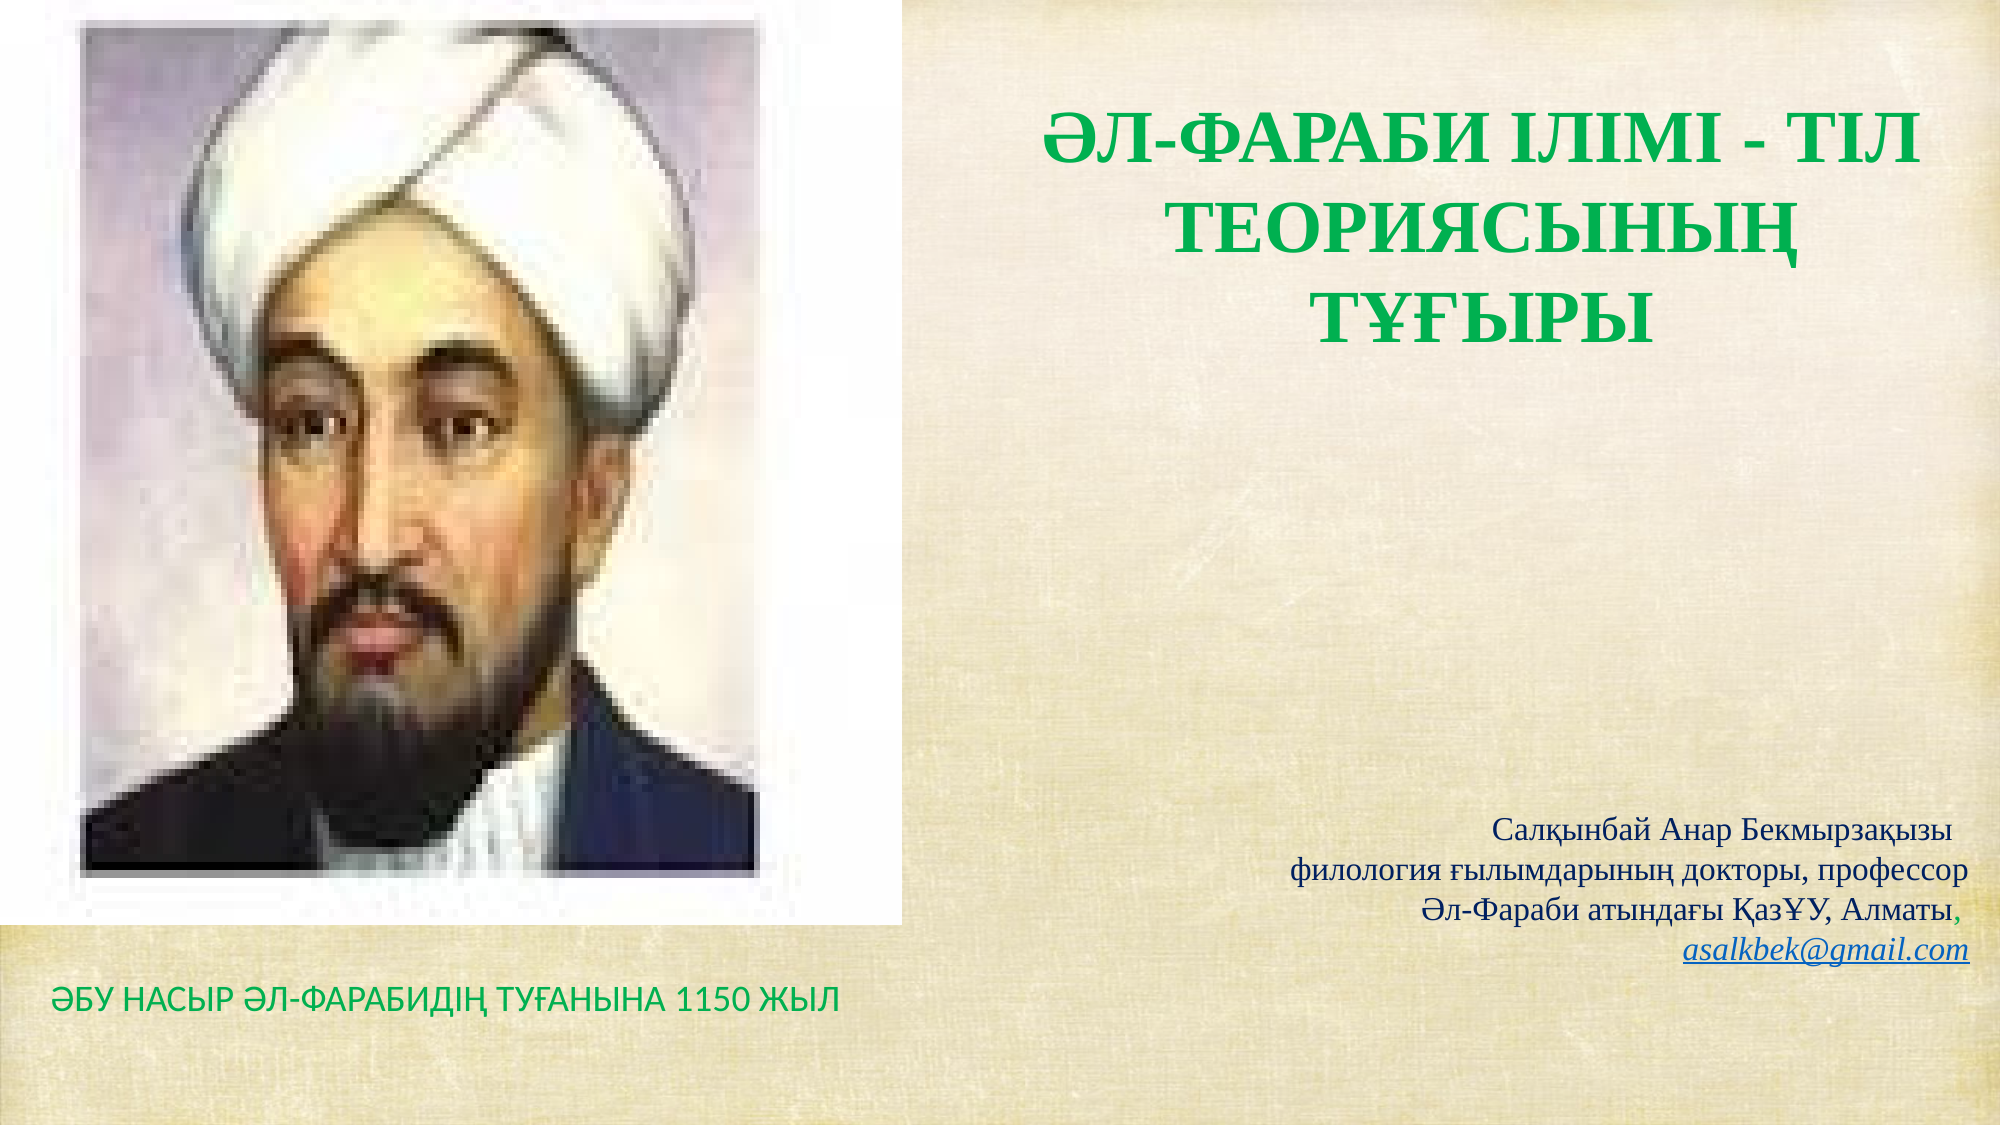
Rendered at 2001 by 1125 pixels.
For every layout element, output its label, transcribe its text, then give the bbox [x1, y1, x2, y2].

text_box ӘЛ-ФАРАБИ ІЛІМІ - ТІЛ ТЕОРИЯСЫНЫҢ ТҰҒЫРЫ Салқынбай Анар Бекмырзақызы филология ғылымдарының докторы, профессор Әл-Фараби атындағы ҚазҰУ, Алматы, asalkbek@gmail.com [979, 80, 1985, 1125]
text_box ӘБУ НАСЫР ӘЛ-ФАРАБИДІҢ ТУҒАНЫНА 1150 ЖЫЛ [35, 966, 873, 1027]
picture [0, 0, 902, 925]
